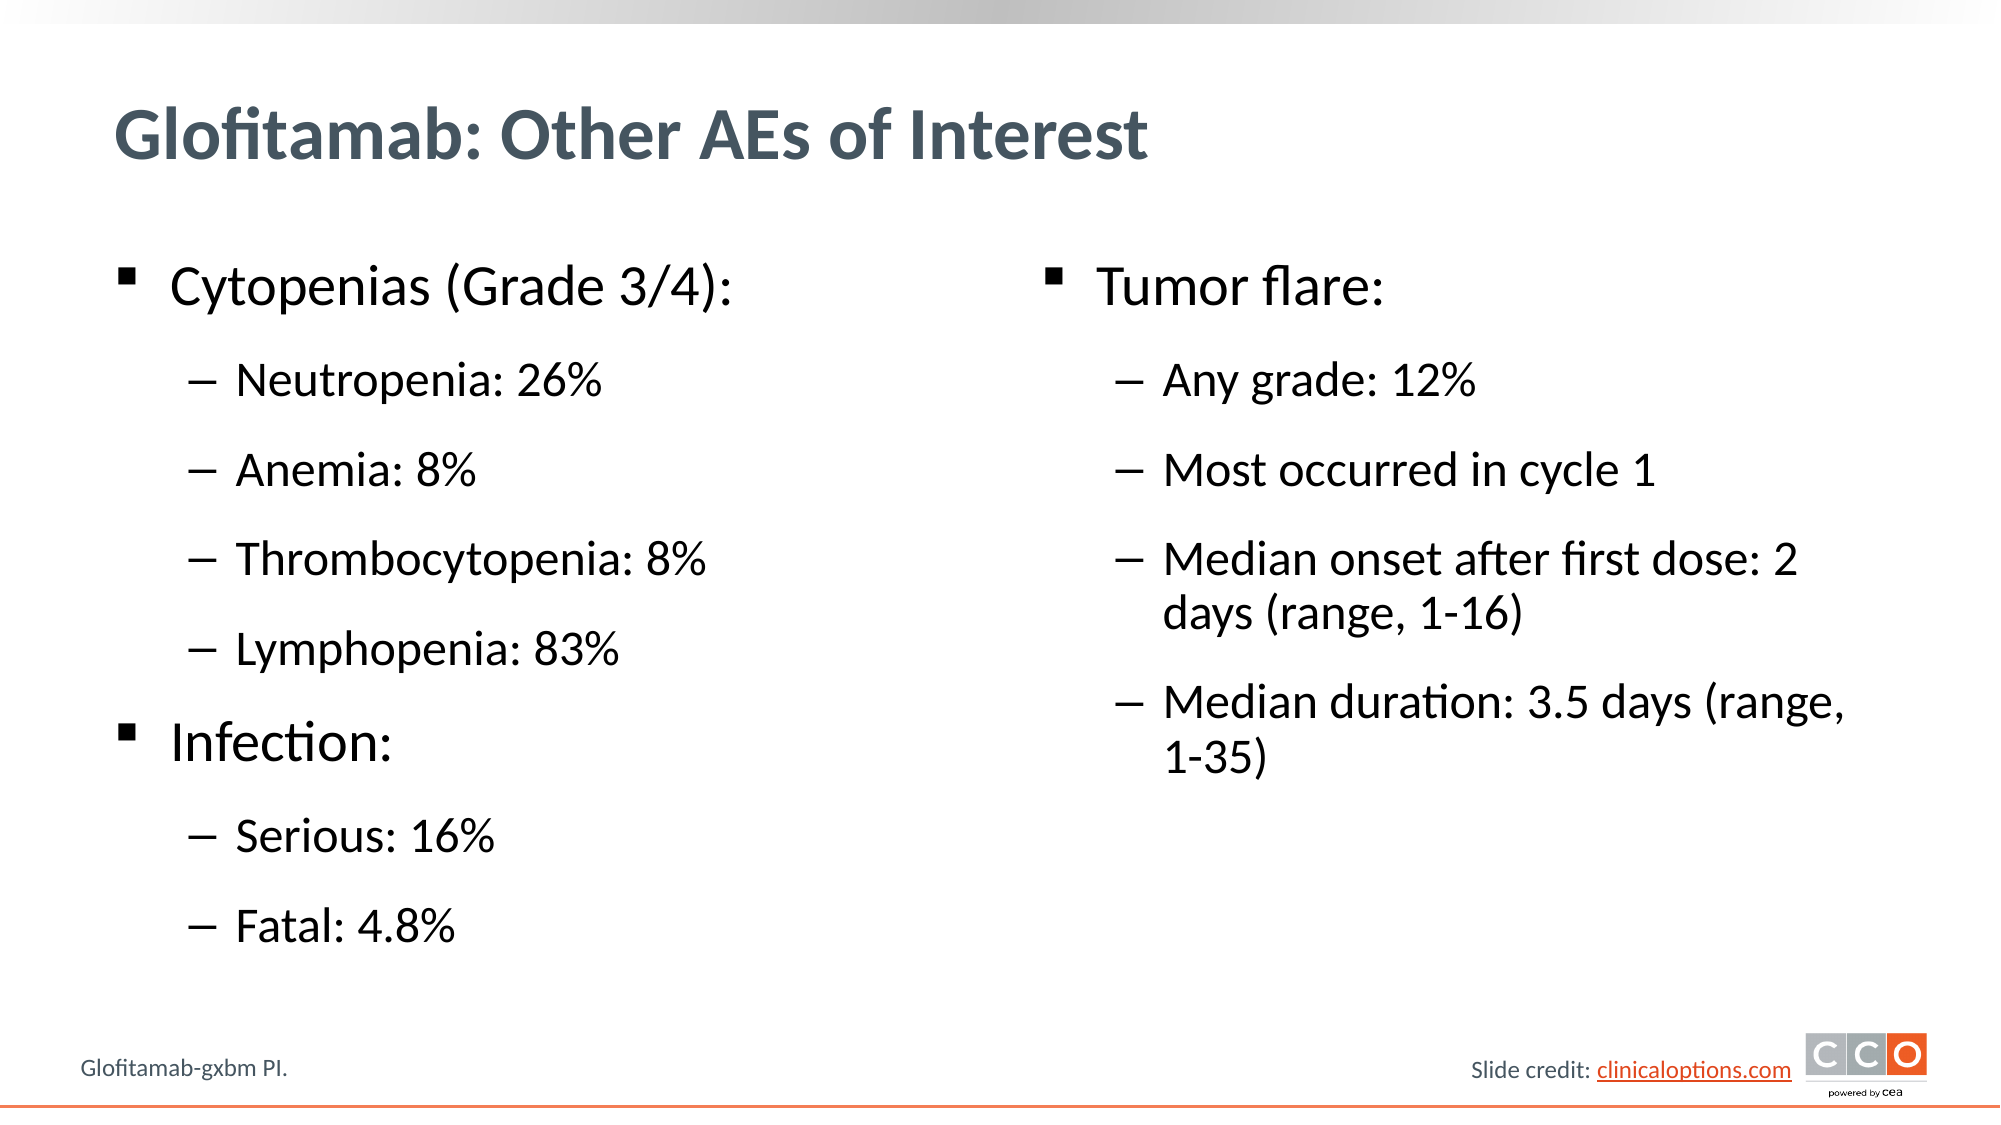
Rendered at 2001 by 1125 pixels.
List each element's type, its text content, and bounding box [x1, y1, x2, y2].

text_box Glofitamab-gxbm PI. [65, 1044, 304, 1089]
list Tumor flare: Any grade: 12% Most occurred in cycle 1 Median onset after first dose: 2 days (range, 1-16) Median duration: 3.5 days (range, 1-35) [1025, 247, 1884, 1016]
title Glofitamab: Other AEs of Interest [100, 39, 1884, 220]
list Cytopenias (Grade 3/4): Neutropenia: 26% Anemia: 8% Thrombocytopenia: 8% Lymphopenia: 83% Infection: Serious: 16% Fatal: 4.8% [98, 247, 970, 1016]
picture [1805, 1033, 1927, 1098]
